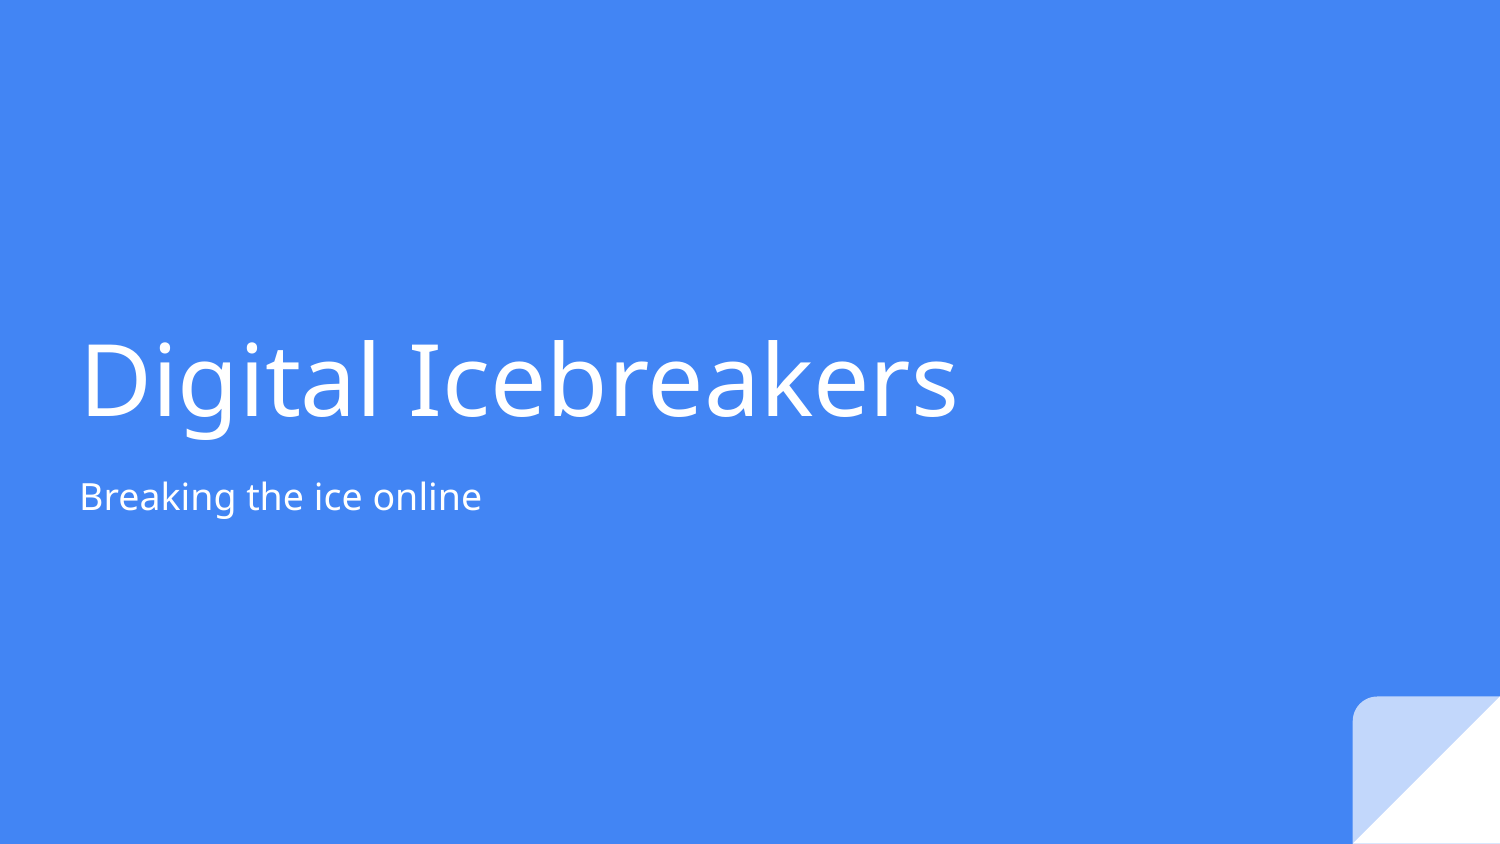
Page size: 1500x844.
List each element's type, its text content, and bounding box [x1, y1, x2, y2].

subtitle Breaking the ice online [64, 457, 1413, 529]
title Digital Icebreakers [64, 298, 1413, 452]
